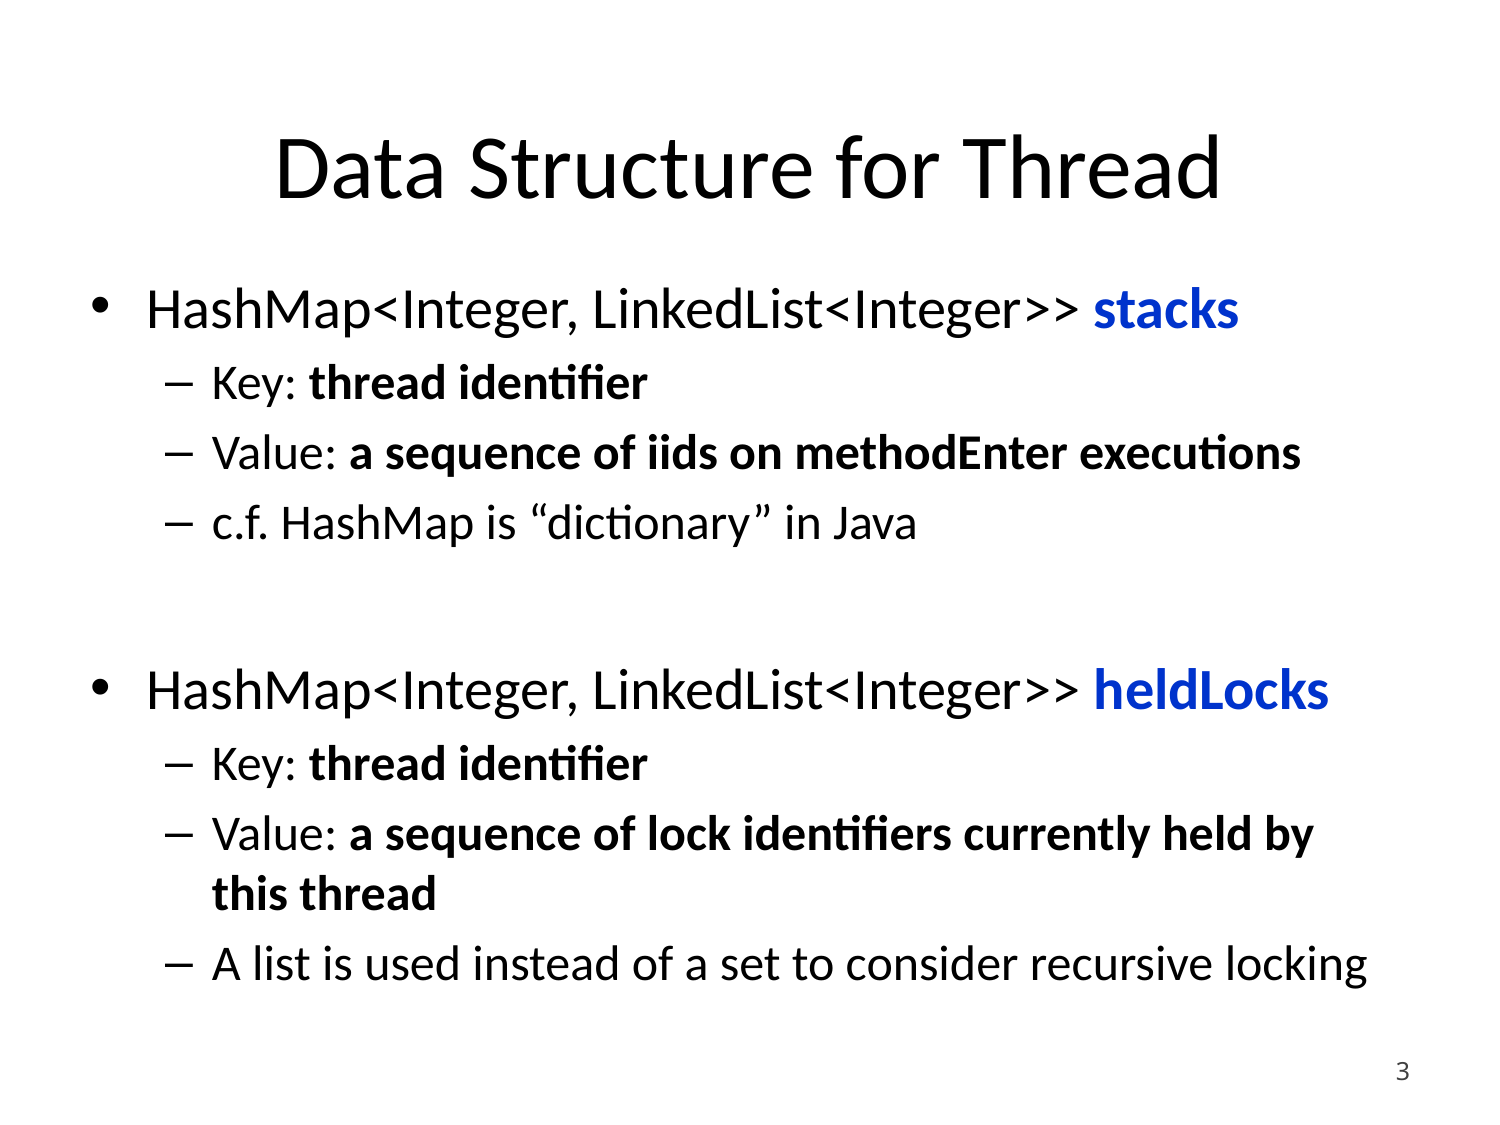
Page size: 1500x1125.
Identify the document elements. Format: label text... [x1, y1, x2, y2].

title Data Structure for Thread [75, 67, 1425, 256]
slide_number 3 [1340, 1042, 1425, 1103]
list HashMap<Integer, LinkedList<Integer>> stacks Key: thread identifier Value: a sequence of iids on methodEnter executions c.f. HashMap is “dictionary” in Java HashMap<Integer, LinkedList<Integer>> heldLocks Key: thread identifier Value: a sequence of lock identifiers currently held by this thread A list is used instead of a set to consider recursive locking [75, 262, 1459, 1005]
